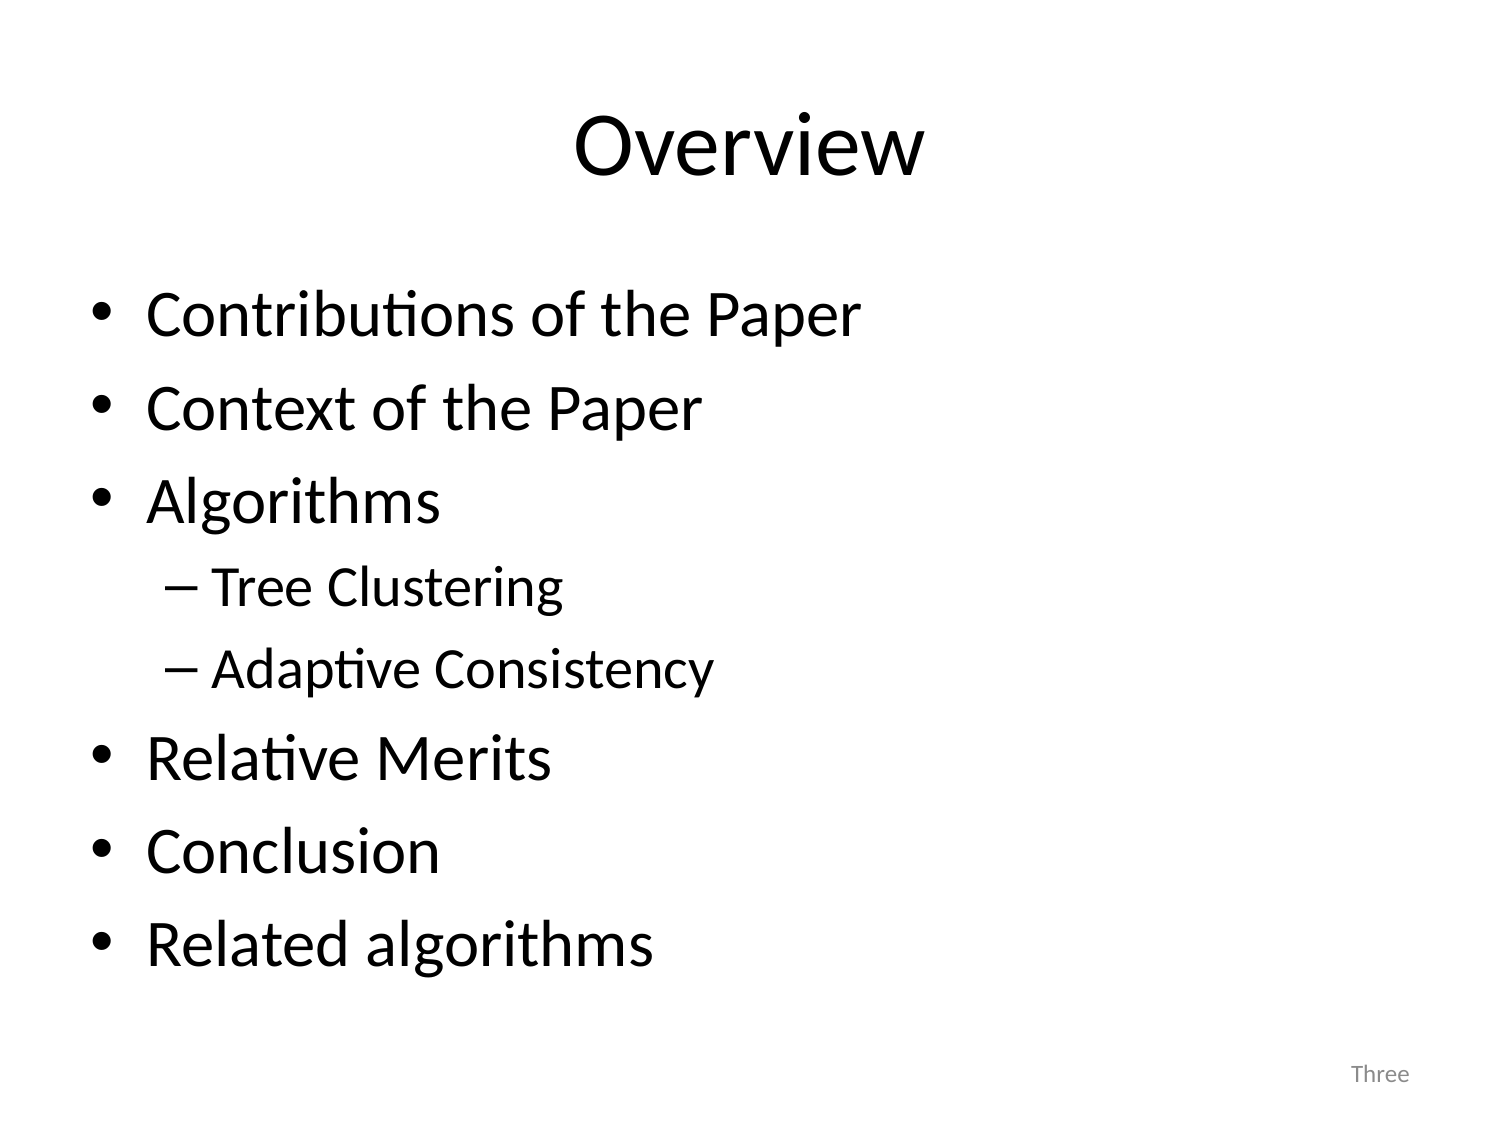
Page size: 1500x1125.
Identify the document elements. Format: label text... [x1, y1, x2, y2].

title Overview [75, 45, 1425, 233]
list Contributions of the Paper Context of the Paper Algorithms Tree Clustering Adaptive Consistency Relative Merits Conclusion Related algorithms [75, 262, 1425, 1005]
slide_number 2 [1074, 1042, 1425, 1103]
